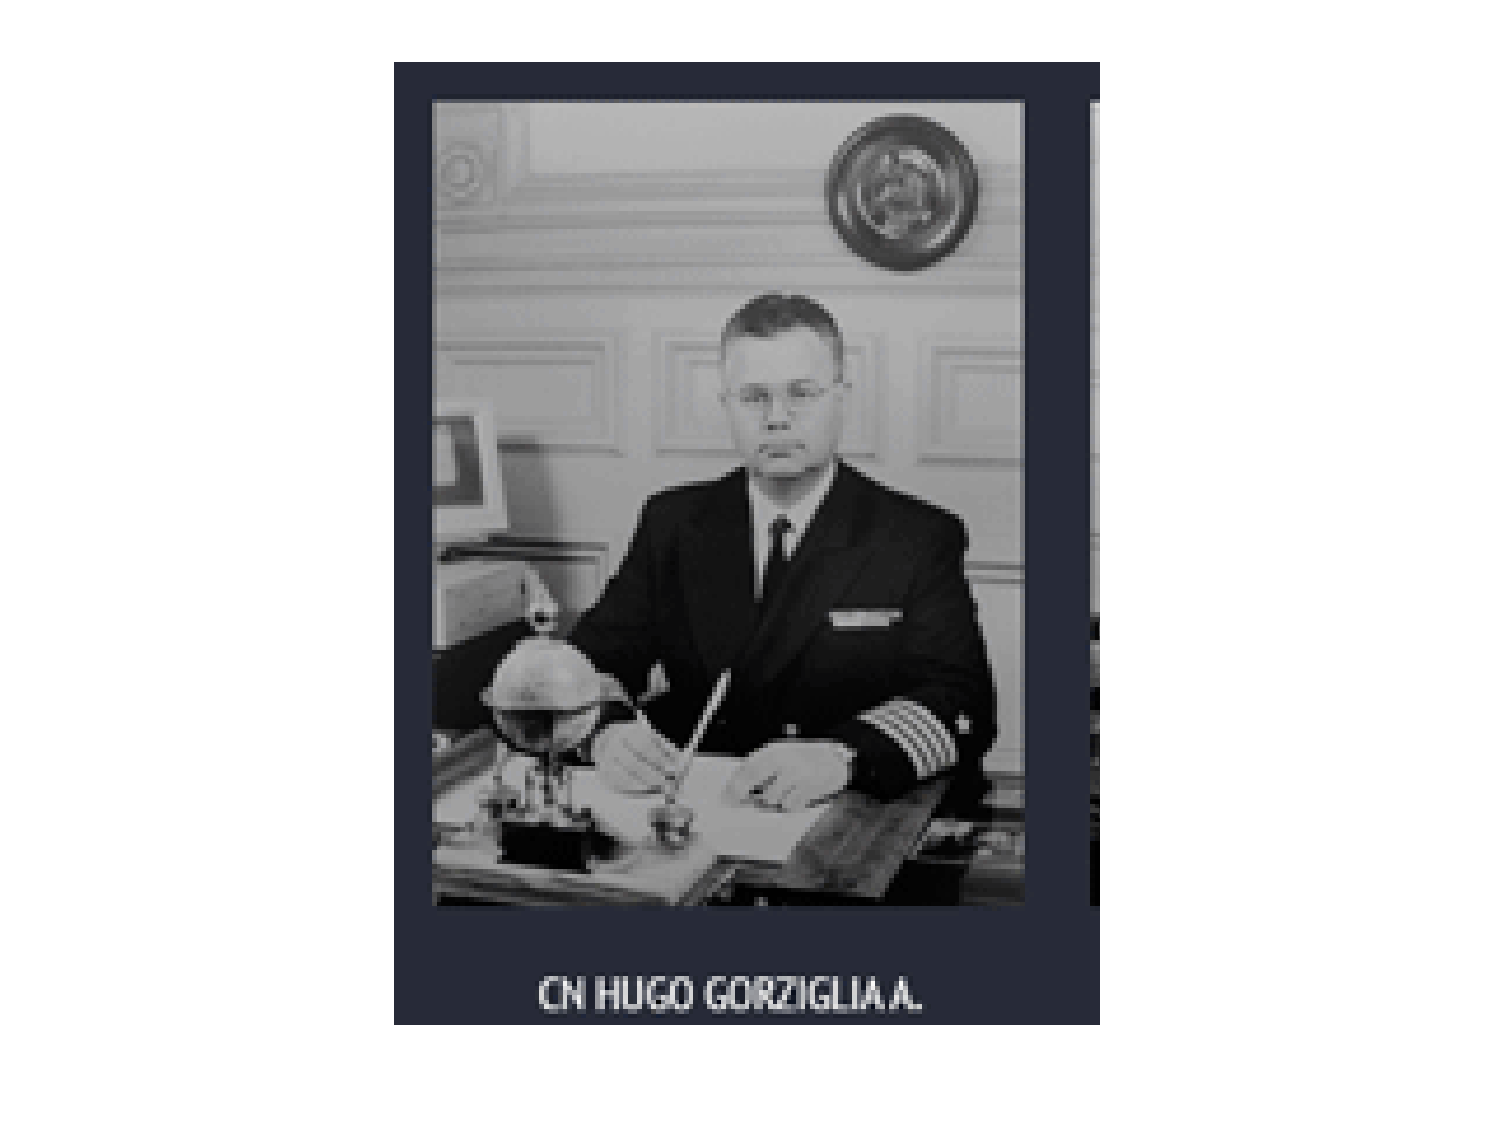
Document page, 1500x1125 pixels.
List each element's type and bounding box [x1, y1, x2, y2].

picture [393, 62, 1101, 1026]
